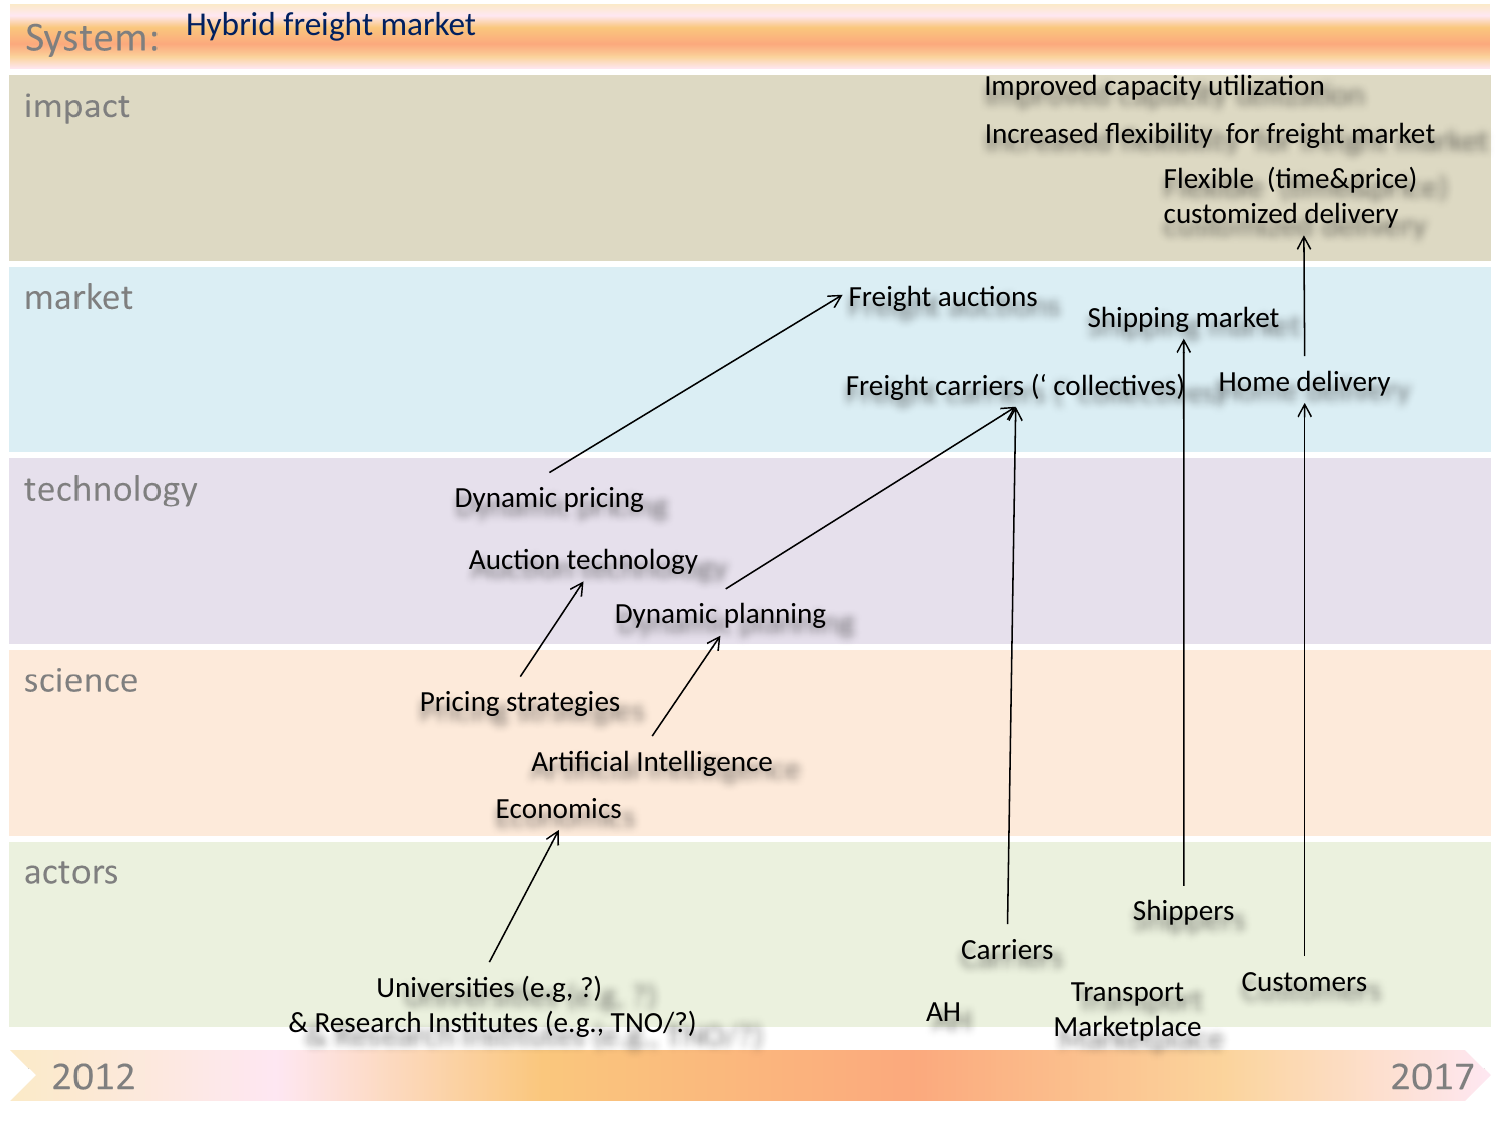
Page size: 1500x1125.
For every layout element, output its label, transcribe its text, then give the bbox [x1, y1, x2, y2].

text_box Dynamic planning [588, 588, 855, 636]
text_box Freight carriers (‘ collectives) [847, 360, 1179, 407]
text_box Dynamic pricing [446, 472, 653, 520]
text_box Flexible (time&price) customized delivery [1157, 173, 1451, 236]
text_box Shippers [1126, 885, 1241, 933]
text_box Improved capacity utilization [978, 60, 1345, 108]
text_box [725, 407, 1005, 590]
text_box Pricing strategies [413, 676, 627, 724]
text_box Universities (e.g, ?) & Research Institutes (e.g., TNO/?) [144, 962, 834, 1044]
text_box Home delivery [1212, 356, 1397, 403]
picture [0, 0, 1500, 1125]
text_box Carriers [955, 924, 1060, 971]
text_box Freight auctions [842, 271, 1053, 319]
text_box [549, 294, 843, 473]
text_box Shipping market [1081, 291, 1286, 339]
text_box Increased flexibility for freight market [978, 108, 1449, 155]
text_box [520, 581, 584, 677]
text_box AH [866, 986, 1001, 1034]
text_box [1007, 407, 1016, 925]
text_box Economics [489, 783, 628, 830]
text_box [651, 635, 721, 737]
title Hybrid freight market [170, 0, 1129, 45]
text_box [489, 830, 560, 963]
text_box Transport Marketplace [1007, 966, 1248, 1048]
text_box Auction technology [446, 534, 720, 582]
text_box Artificial Intelligence [525, 736, 780, 783]
text_box Customers [1235, 956, 1374, 1003]
